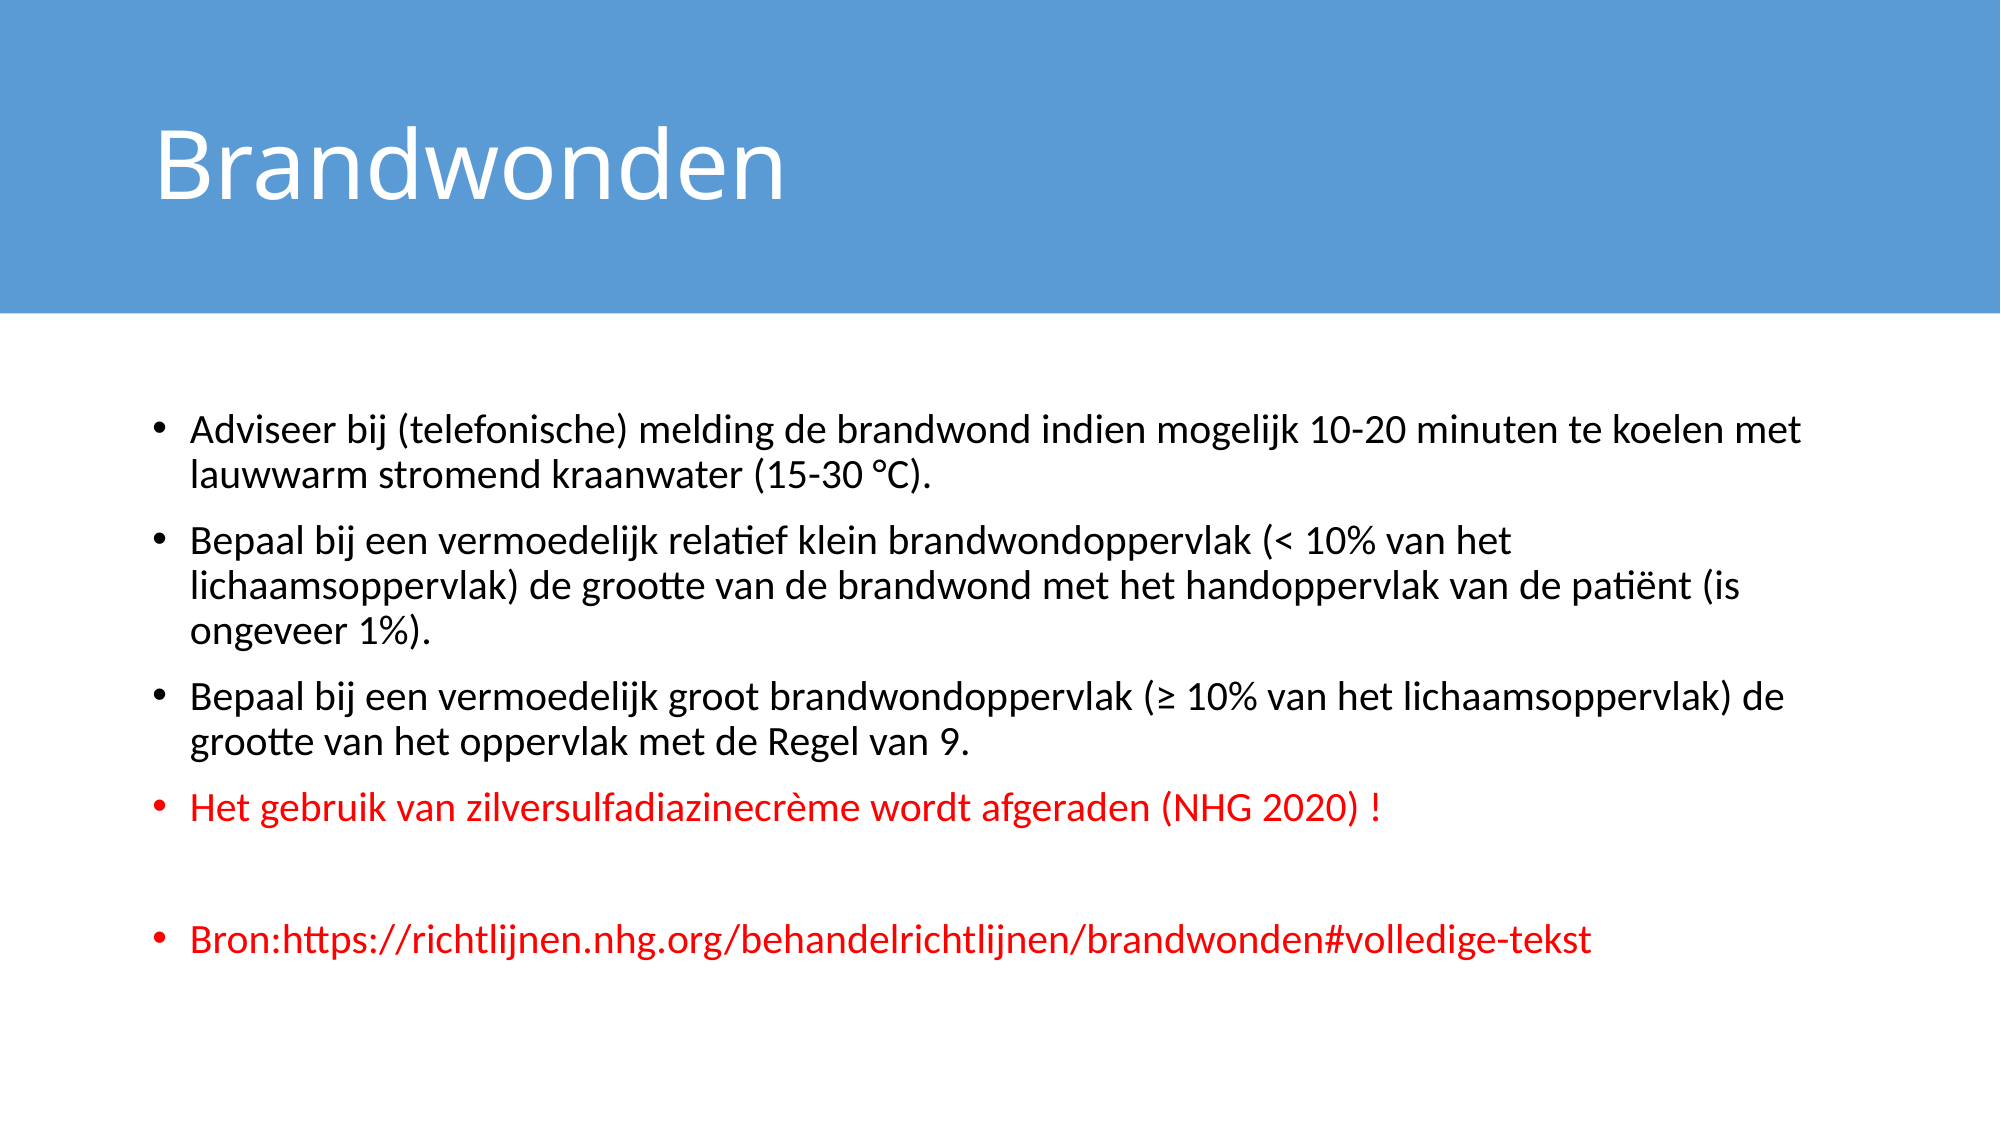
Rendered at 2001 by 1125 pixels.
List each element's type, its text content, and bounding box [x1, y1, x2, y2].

title Brandwonden [137, 59, 1863, 278]
text_box [0, 0, 2000, 314]
list Adviseer bij (telefonische) melding de brandwond indien mogelijk 10-20 minuten te koelen met lauwwarm stromend kraanwater (15-30 °C). Bepaal bij een vermoedelijk relatief klein brandwondoppervlak (< 10% van het lichaamsoppervlak) de grootte van de brandwond met het handoppervlak van de patiënt (is ongeveer 1%). Bepaal bij een vermoedelijk groot brandwondoppervlak (≥ 10% van het lichaamsoppervlak) de grootte van het oppervlak met de Regel van 9. Het gebruik van zilversulfadiazinecrème wordt afgeraden (NHG 2020) ! Bron:https://richtlijnen.nhg.org/behandelrichtlijnen/brandwonden#volledige-tekst [137, 399, 1863, 1014]
